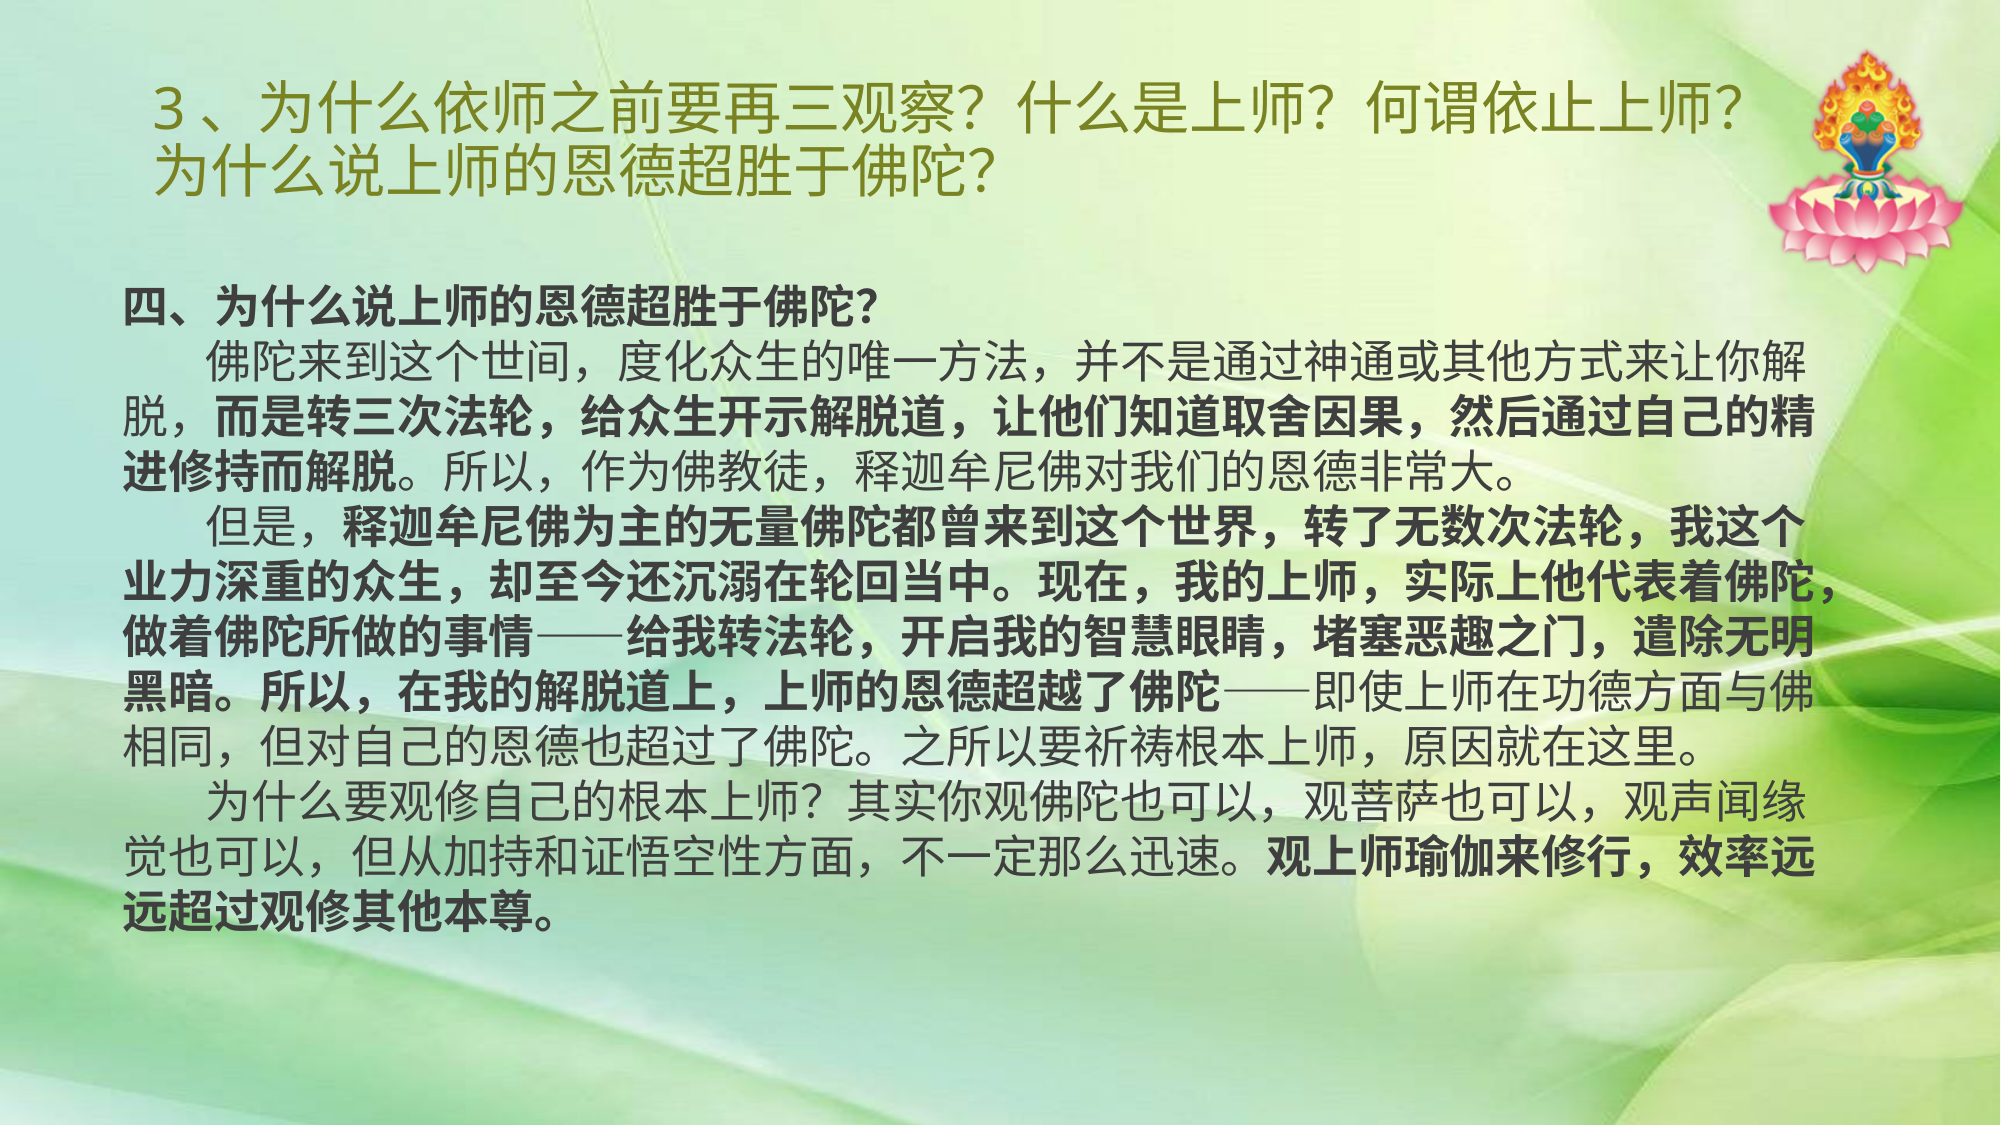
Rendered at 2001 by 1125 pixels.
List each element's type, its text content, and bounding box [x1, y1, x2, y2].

title 3、为什么依师之前要再三观察？什么是上师？何谓依止上师？为什么说上师的恩德超胜于佛陀？ [137, 57, 1740, 228]
picture [0, 0, 2001, 1125]
text_box 四、为什么说上师的恩德超胜于佛陀？ 佛陀来到这个世间，度化众生的唯一方法，并不是通过神通或其他方式来让你解脱，而是转三次法轮，给众生开示解脱道，让他们知道取舍因果，然后通过自己的精进修持而解脱。所以，作为佛教徒，释迦牟尼佛对我们的恩德非常大。 但是，释迦牟尼佛为主的无量佛陀都曾来到这个世界，转了无数次法轮，我这个业力深重的众生，却至今还沉溺在轮回当中。现在，我的上师，实际上他代表着佛陀，做着佛陀所做的事情——给我转法轮，开启我的智慧眼睛，堵塞恶趣之门，遣除无明黑暗。所以，在我的解脱道上，上师的恩德超越了佛陀——即使上师在功德方面与佛相同，但对自己的恩德也超过了佛陀。之所以要祈祷根本上师，原因就在这里。 为什么要观修自己的根本上师？其实你观佛陀也可以，观菩萨也可以，观声闻缘觉也可以，但从加持和证悟空性方面，不一定那么迅速。观上师瑜伽来修行，效率远远超过观修其他本尊。 [108, 270, 1833, 945]
